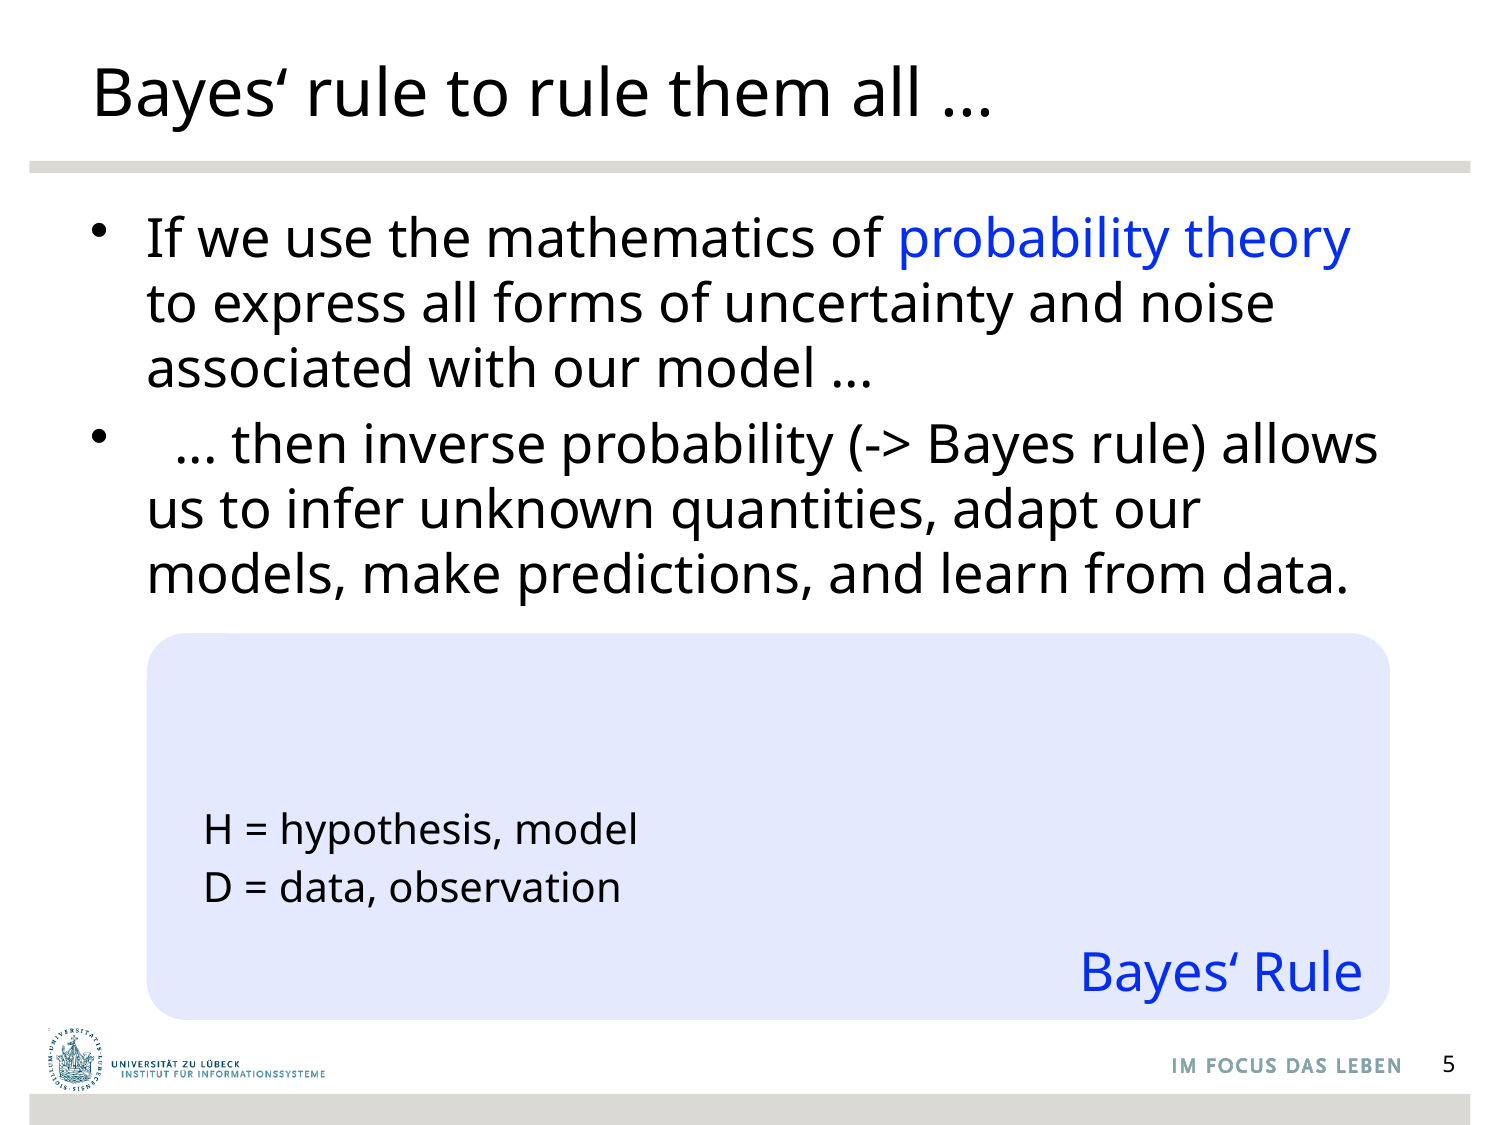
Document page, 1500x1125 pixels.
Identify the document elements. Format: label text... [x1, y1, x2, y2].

list If we use the mathematics of probability theory to express all forms of uncertainty and noise associated with our model ... ... then inverse probability (-> Bayes rule) allows us to infer unknown quantities, adapt our models, make predictions, and learn from data. [75, 196, 1425, 634]
text_box Bayes‘ Rule [1064, 930, 1380, 1010]
title Bayes‘ rule to rule them all ... [76, 42, 1427, 126]
slide_number 5 [1305, 1050, 1471, 1083]
text_box [146, 634, 1391, 1020]
picture [1173, 1058, 1305, 1073]
